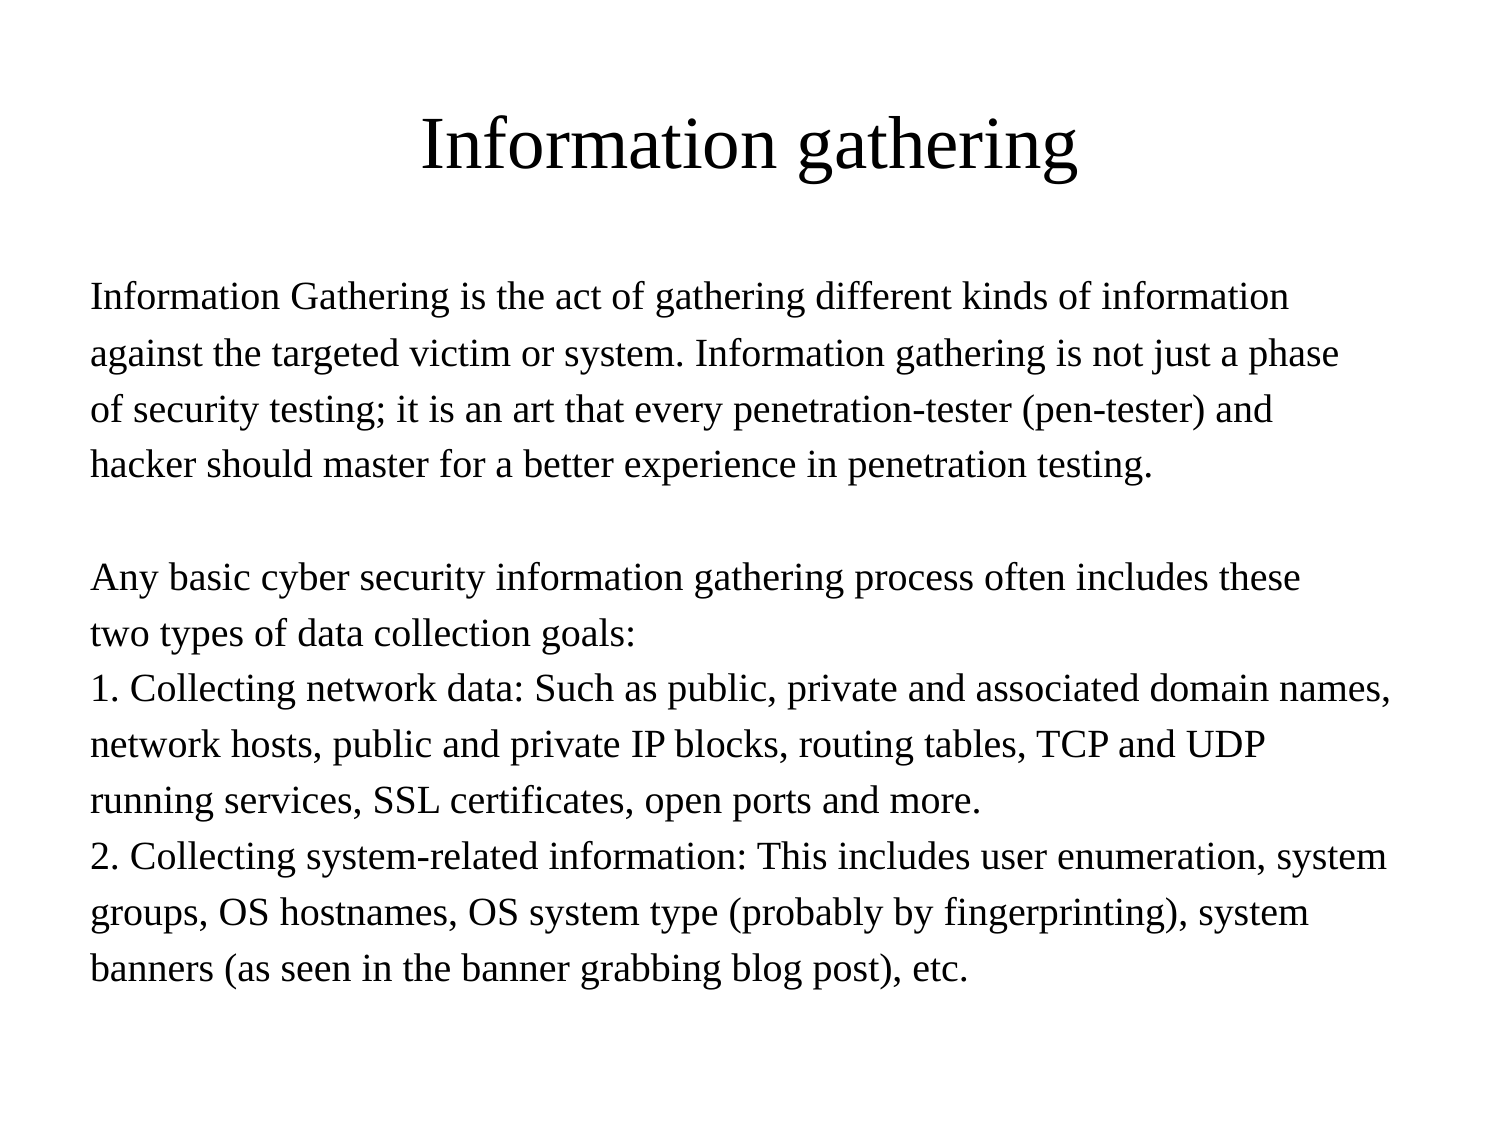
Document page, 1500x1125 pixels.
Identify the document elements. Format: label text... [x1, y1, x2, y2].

list Information Gathering is the act of gathering different kinds of information against the targeted victim or system. Information gathering is not just a phase of security testing; it is an art that every penetration-tester (pen-tester) and hacker should master for a better experience in penetration testing. Any basic cyber security information gathering process often includes these two types of data collection goals: 1. Collecting network data: Such as public, private and associated domain names, network hosts, public and private IP blocks, routing tables, TCP and UDP running services, SSL certificates, open ports and more. 2. Collecting system-related information: This includes user enumeration, system groups, OS hostnames, OS system type (probably by fingerprinting), system banners (as seen in the banner grabbing blog post), etc. [75, 262, 1425, 1005]
title Information gathering [75, 45, 1425, 233]
